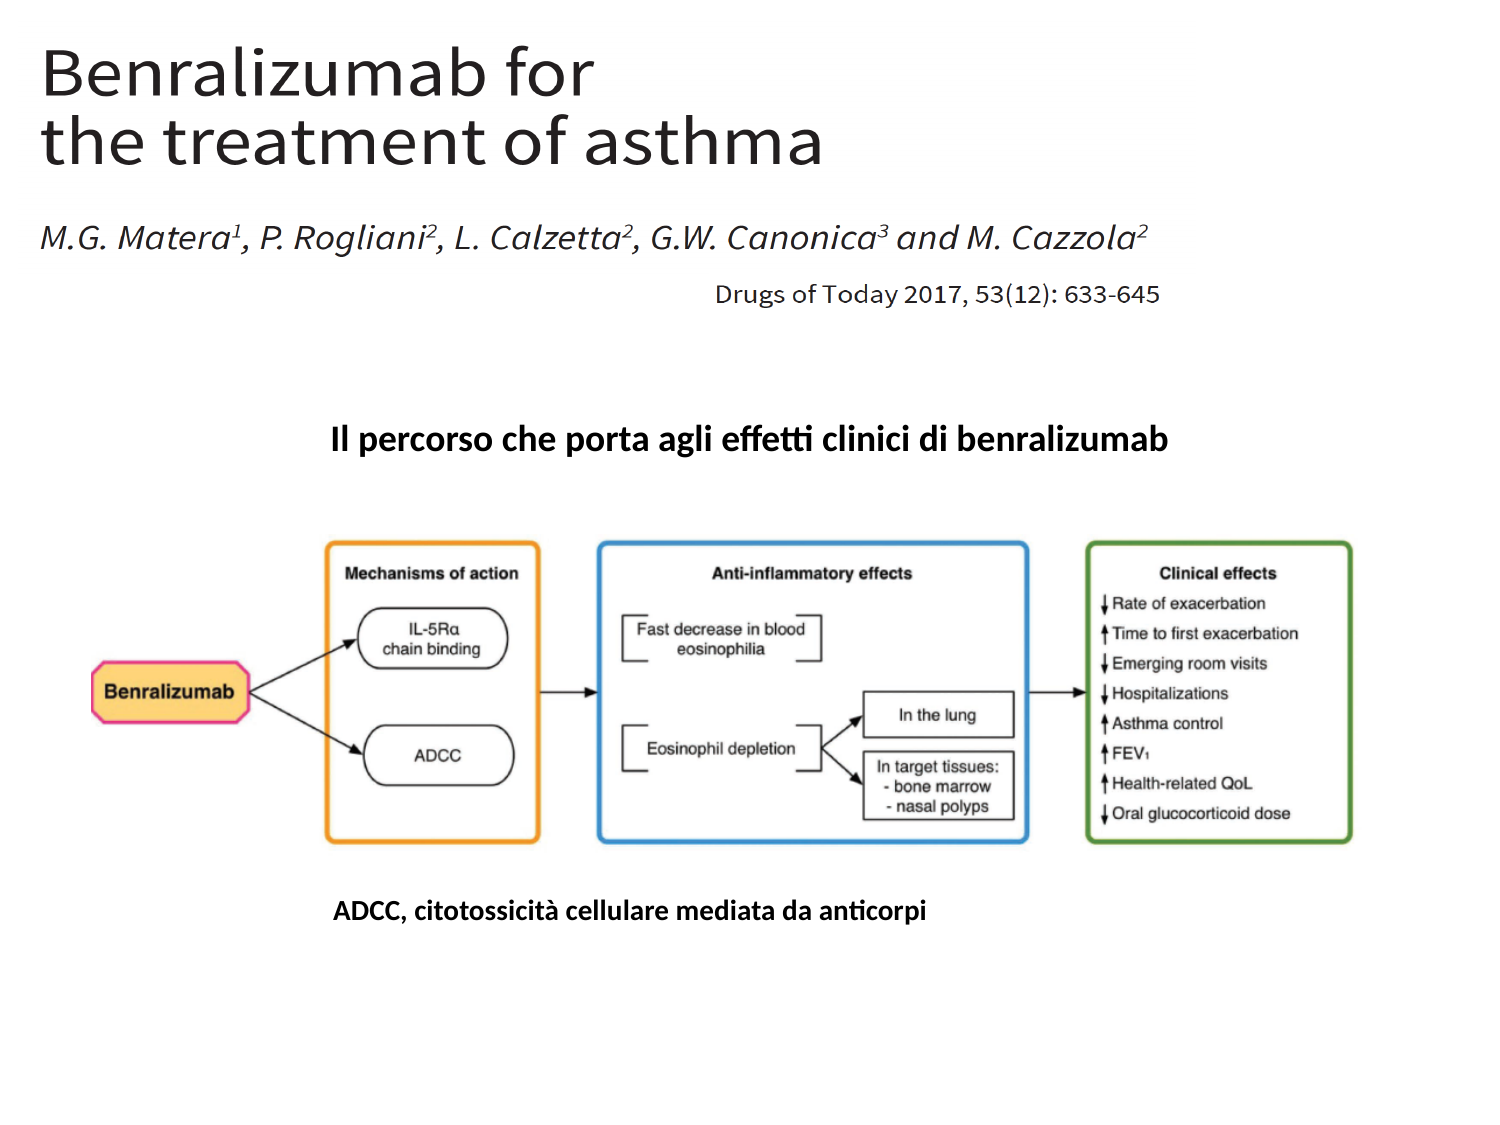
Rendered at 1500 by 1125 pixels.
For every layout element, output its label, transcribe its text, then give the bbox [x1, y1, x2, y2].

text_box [18, 16, 1196, 318]
text_box Il percorso che porta agli effetti clinici di benralizumab [263, 406, 1237, 467]
text_box ADCC, citotossicità cellulare mediata da anticorpi [318, 884, 959, 934]
picture [91, 526, 1409, 867]
